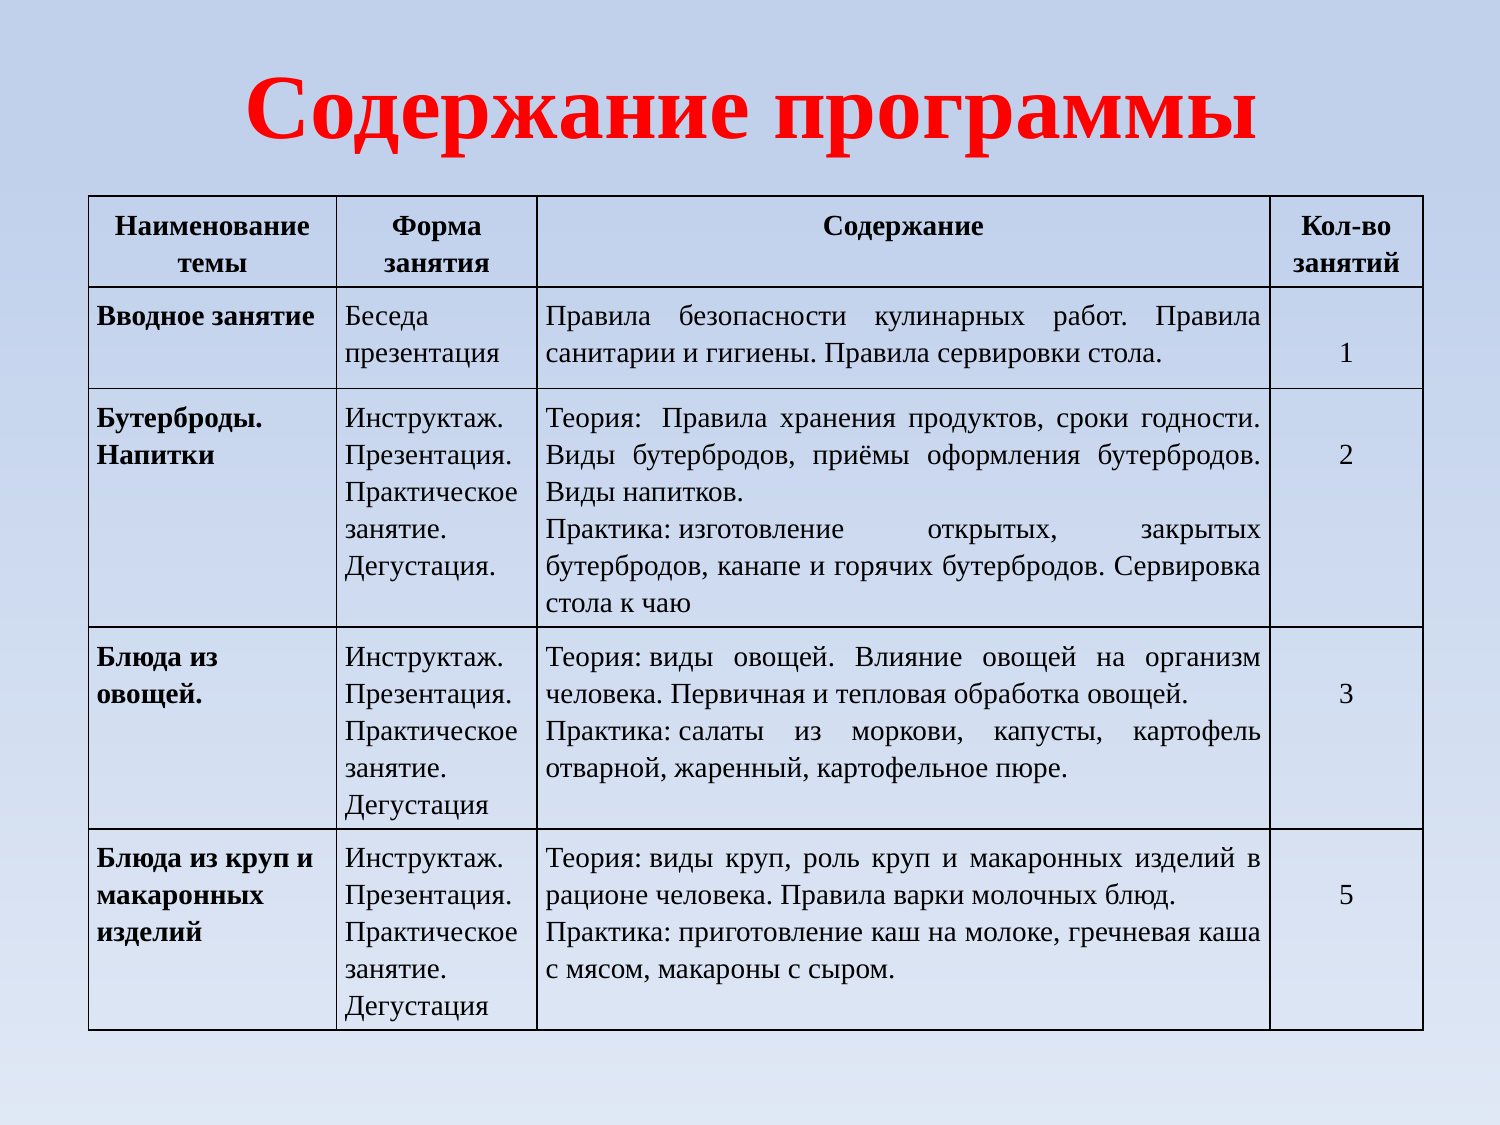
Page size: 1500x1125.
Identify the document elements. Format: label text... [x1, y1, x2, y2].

table_cell Инструктаж. Презентация. Практическое занятие. Дегустация. [337, 389, 536, 626]
table_cell Бутерброды. Напитки [89, 389, 336, 626]
table_cell 3 [1271, 628, 1422, 828]
table_cell Блюда из круп и макаронных изделий [89, 830, 336, 1029]
table_header Наименование темы [89, 197, 336, 286]
table_cell Теория: виды овощей. Влияние овощей на организм человека. Первичная и тепловая обработка овощей. Практика: салаты из моркови, капусты, картофель отварной, жаренный, картофельное пюре. [538, 628, 1269, 828]
table_cell Правила безопасности кулинарных работ. Правила санитарии и гигиены. Правила сервировки стола. [538, 288, 1269, 388]
table_cell Вводное занятие [89, 288, 336, 388]
title Содержание программы [76, 30, 1427, 174]
table_header Кол-во занятий [1271, 197, 1422, 286]
table_cell Блюда из овощей. [89, 628, 336, 828]
table_cell Инструктаж. Презентация. Практическое занятие. Дегустация [337, 628, 536, 828]
table_header Содержание [538, 197, 1269, 286]
table_cell 1 [1271, 288, 1422, 388]
table_cell Беседа презентация [337, 288, 536, 388]
table_header Форма занятия [337, 197, 536, 286]
table_cell Теория: Правила хранения продуктов, сроки годности. Виды бутербродов, приёмы оформления бутербродов. Виды напитков. Практика: изготовление открытых, закрытых бутербродов, канапе и горячих бутербродов. Сервировка стола к чаю [538, 389, 1269, 626]
table_cell 5 [1271, 830, 1422, 1029]
table_cell Инструктаж. Презентация. Практическое занятие. Дегустация [337, 830, 536, 1029]
table_cell 2 [1271, 389, 1422, 626]
table_cell Теория: виды круп, роль круп и макаронных изделий в рационе человека. Правила варки молочных блюд. Практика: приготовление каш на молоке, гречневая каша с мясом, макароны с сыром. [538, 830, 1269, 1029]
